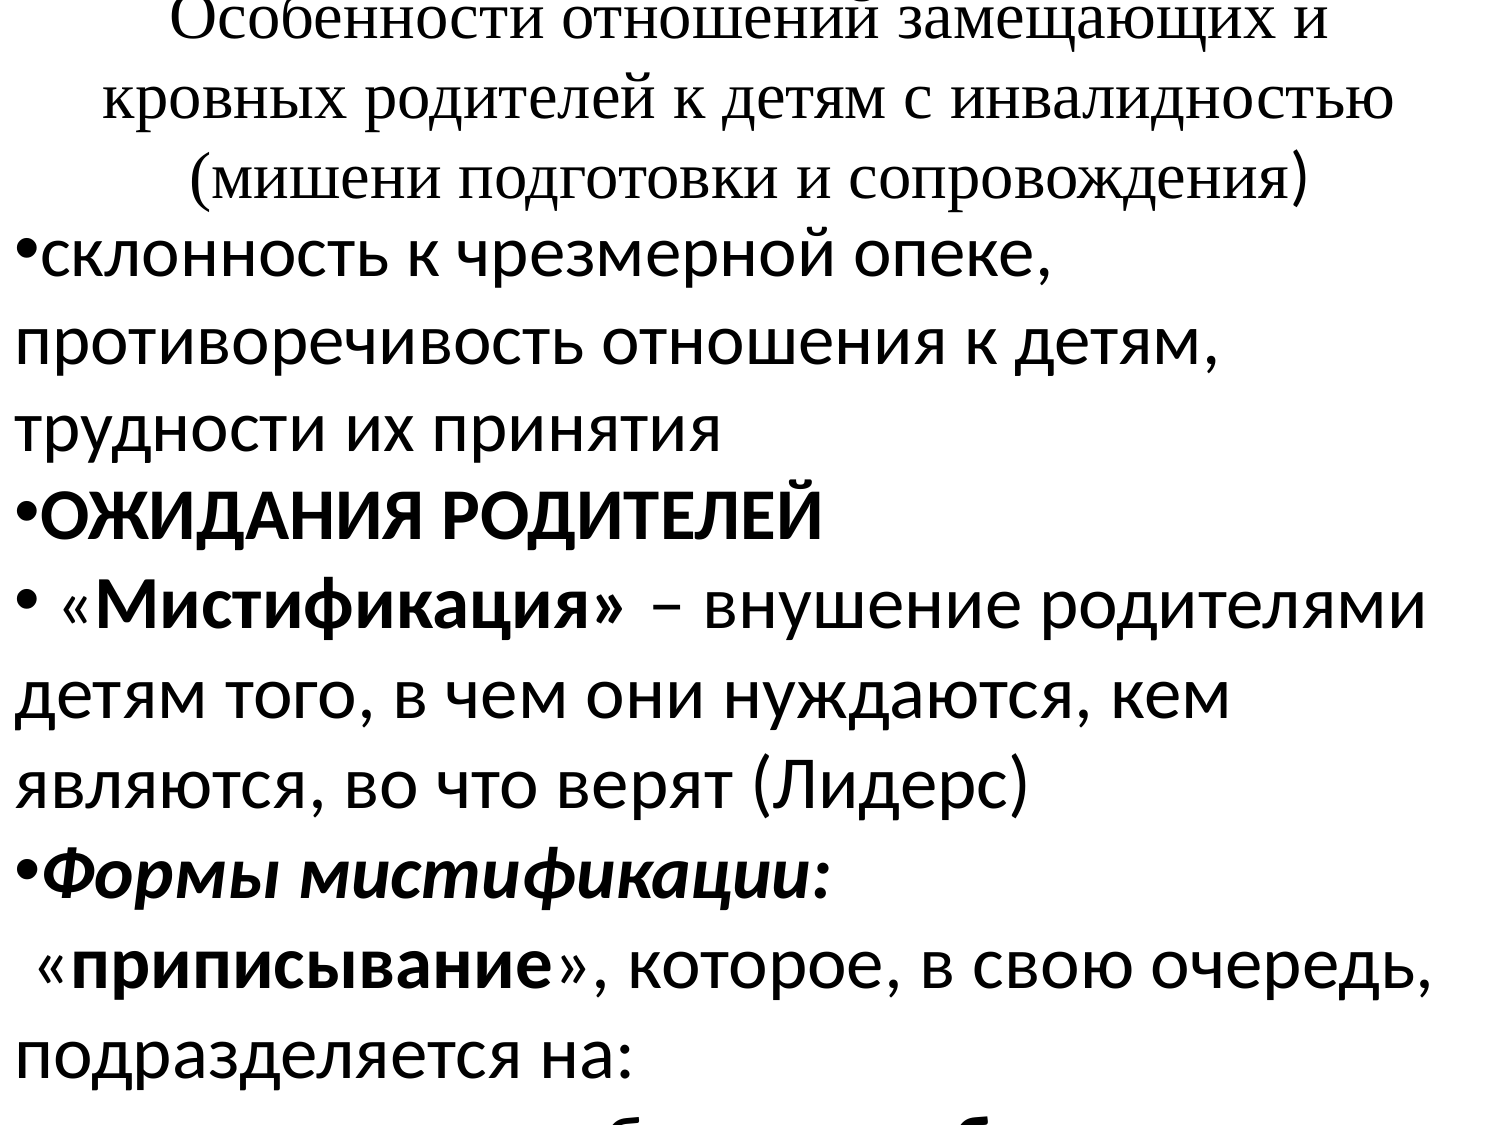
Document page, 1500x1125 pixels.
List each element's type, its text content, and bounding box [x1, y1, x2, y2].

text_box склонность к чрезмерной опеке, противоречивость отношения к детям, трудности их принятия ОЖИДАНИЯ РОДИТЕЛЕЙ «Мистификация» – внушение родителями детям того, в чем они нуждаются, кем являются, во что верят (Лидерс) Формы мистификации: «приписывание», которое, в свою очередь, подразделяется на: приписывание ребенку «слабости» (например болезненности, неспособности самому искать выход в трудных ситуациях) и «негативных качеств» (низости, аморальности). Приписывание слабости выражается в следующих высказываниях: «...абсолютно не выносит физической боли», «...не умеет драться, защитить себя, отстоять свои интересы» «инвалидизация» – принудительное обесценивание точек зрения ребенка, его планов, намерений, интересов. Инвалидизация выражается в следующих высказываниях: «…он считает, что имеет право распоряжаться своими вещами», «…она еще слишком мала, чтобы спорить с родителями». Трудности отграничения своей любви к ребенку и принятие особенностей его личности от постоянно присутствующего негативного эмоционального фона [0, 196, 1500, 1125]
text_box Особенности отношений замещающих и кровных родителей к детям с инвалидностью (мишени подготовки и сопровождения) [74, 0, 1425, 185]
